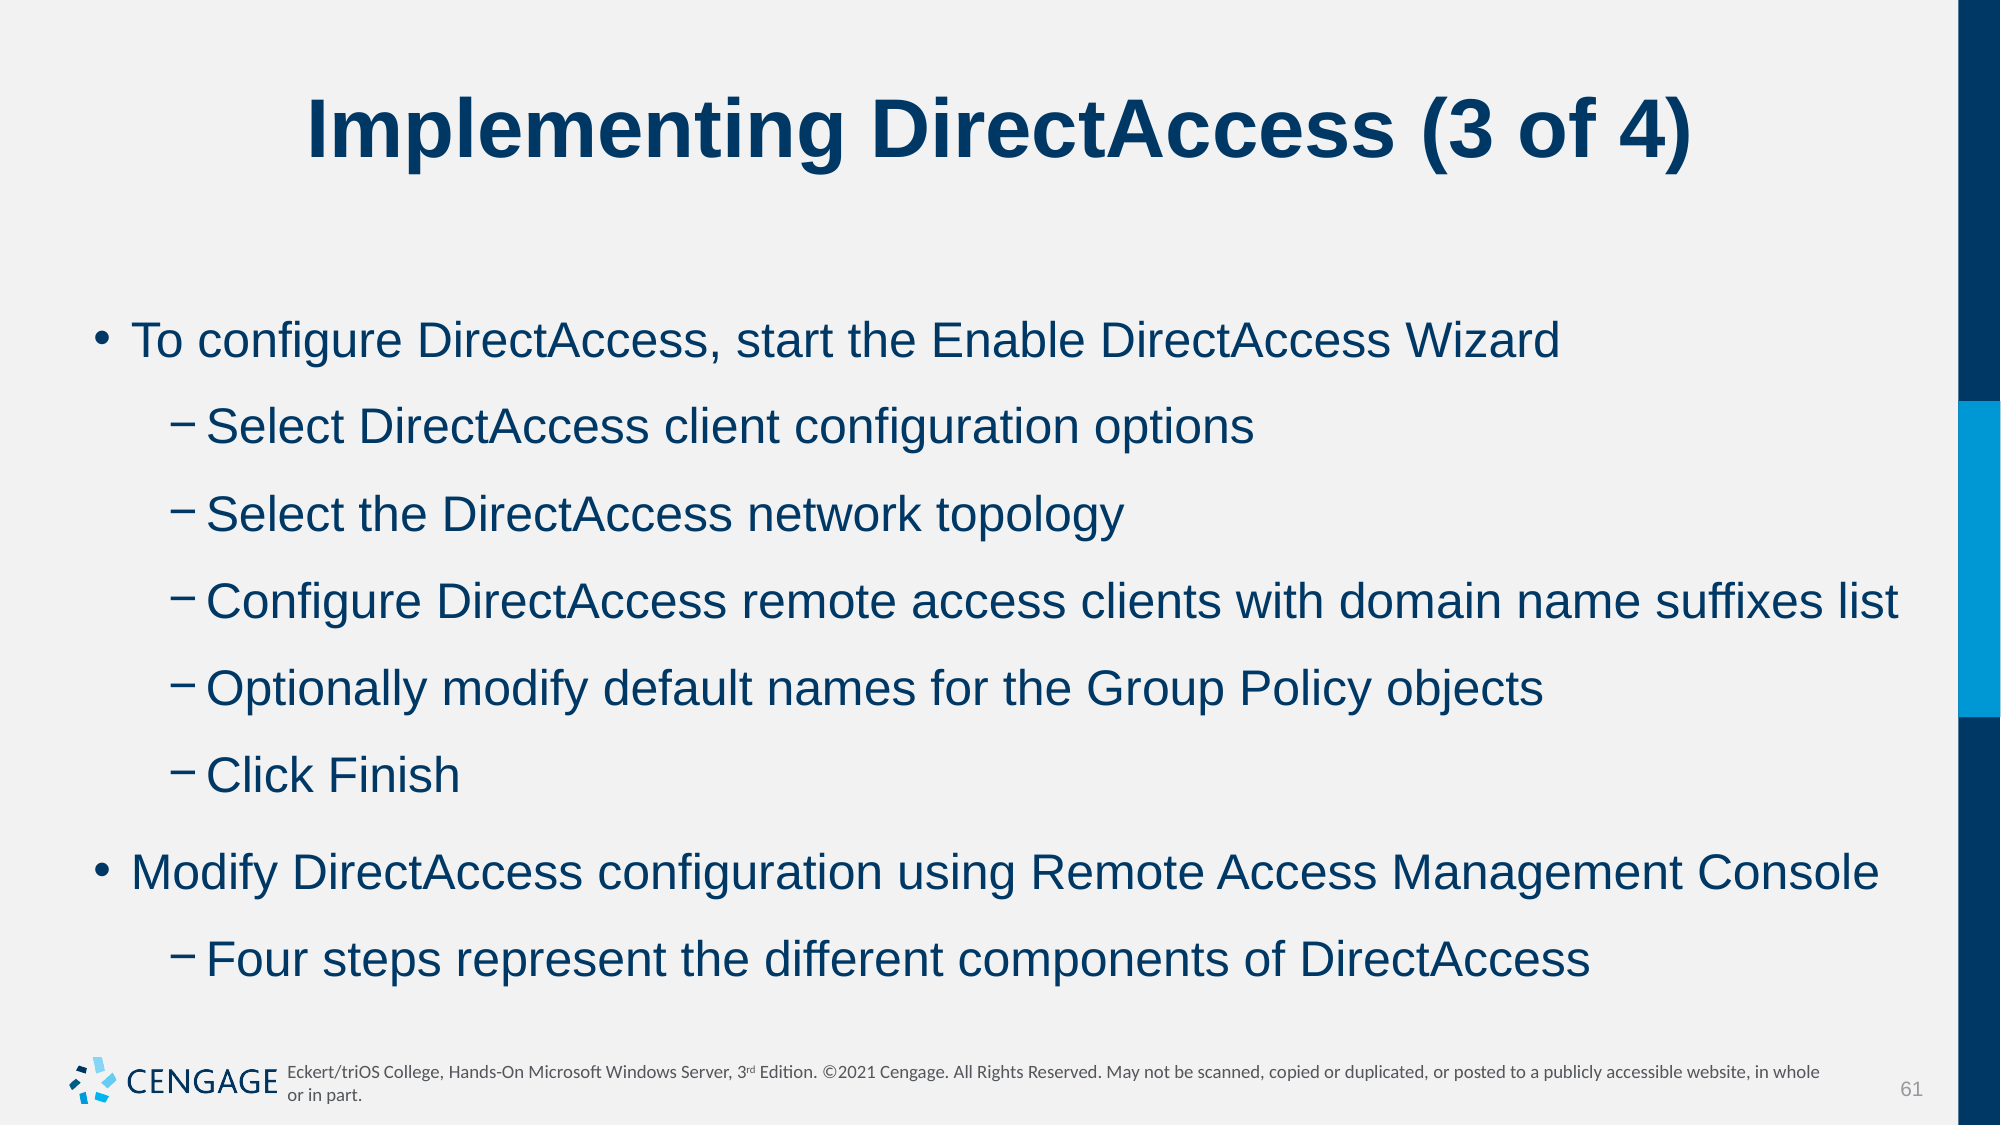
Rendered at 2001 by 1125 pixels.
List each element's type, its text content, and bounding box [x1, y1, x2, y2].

list To configure DirectAccess, start the Enable DirectAccess Wizard Select DirectAccess client configuration options Select the DirectAccess network topology Configure DirectAccess remote access clients with domain name suffixes list Optionally modify default names for the Group Policy objects Click Finish Modify DirectAccess configuration using Remote Access Management Console Four steps represent the different components of DirectAccess [78, 299, 1923, 1014]
picture [69, 1057, 277, 1104]
title Implementing DirectAccess (3 of 4) [78, 77, 1923, 278]
